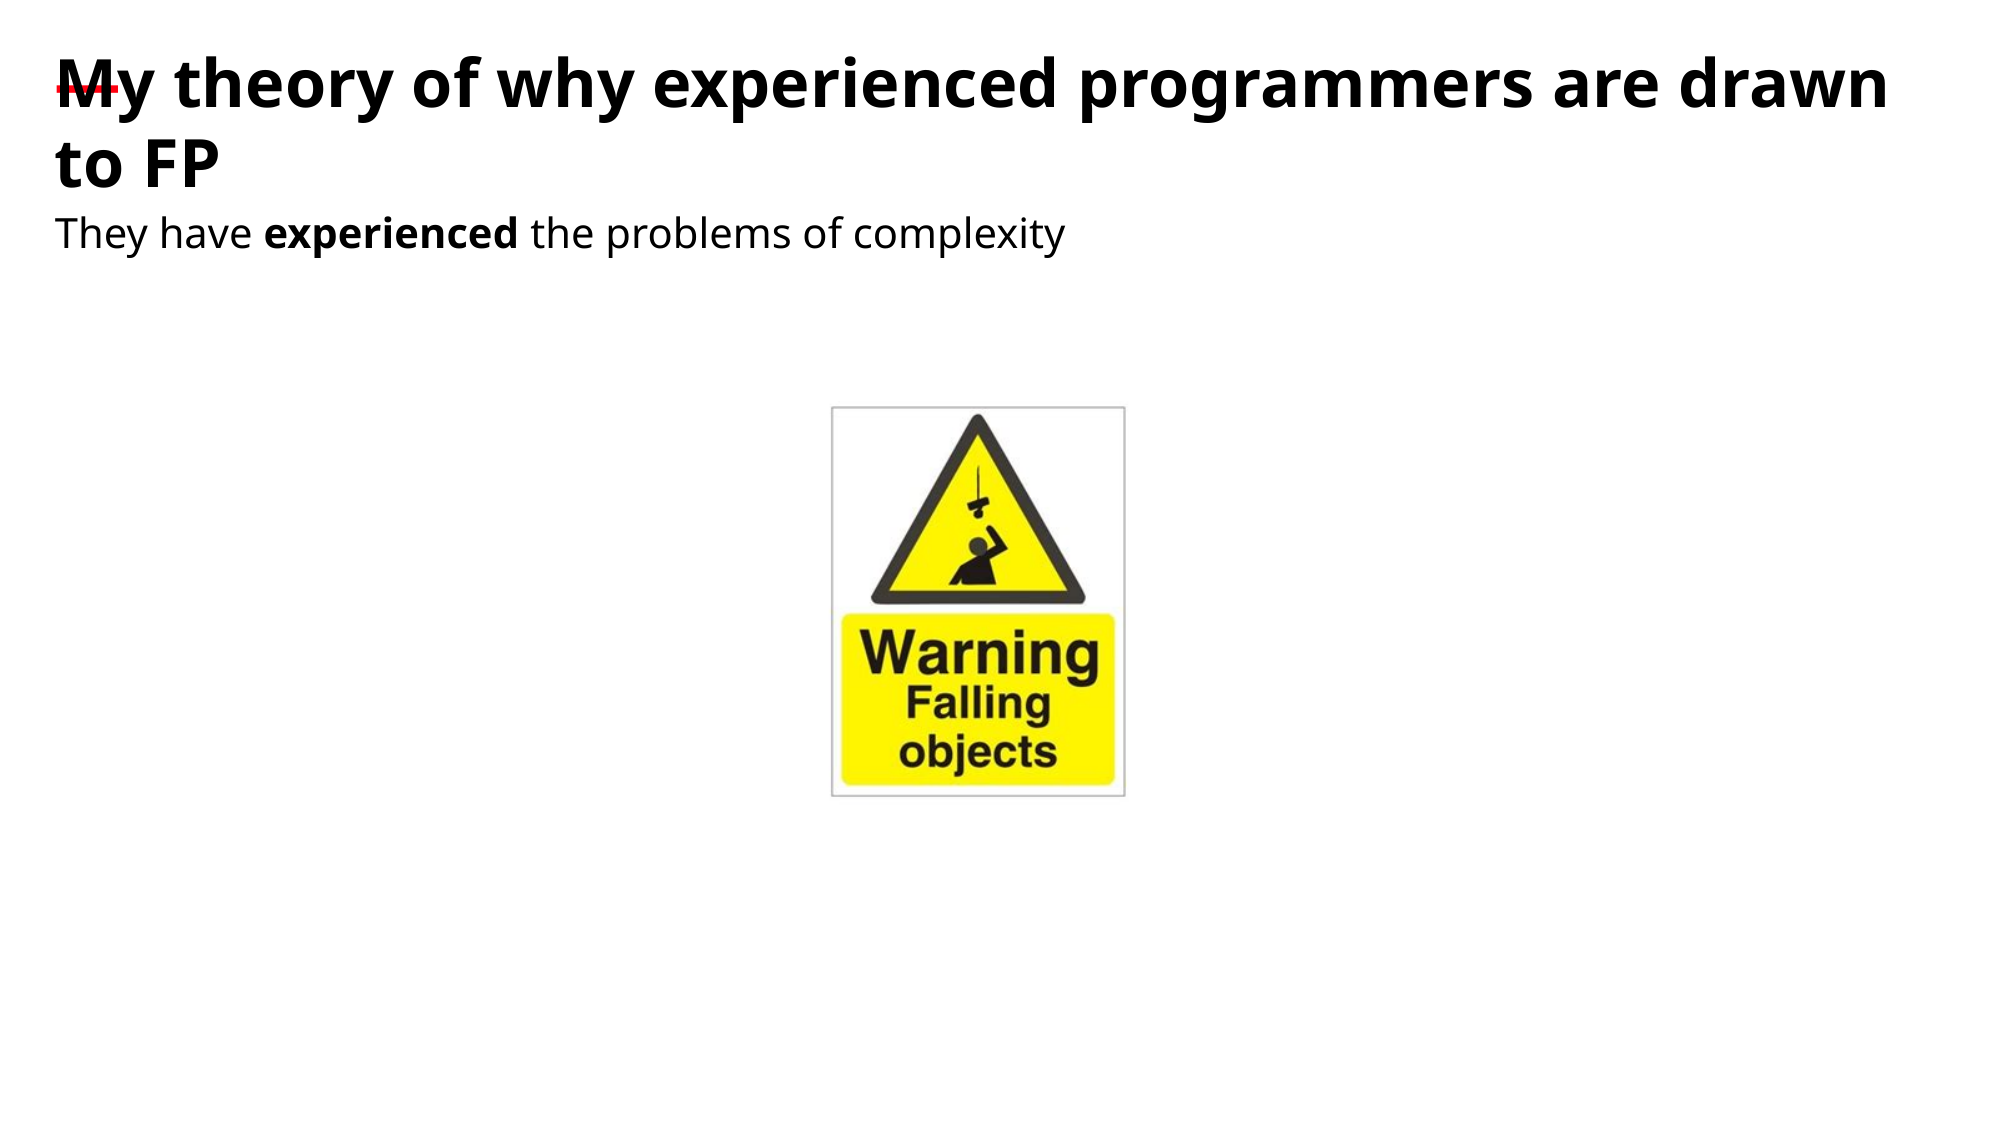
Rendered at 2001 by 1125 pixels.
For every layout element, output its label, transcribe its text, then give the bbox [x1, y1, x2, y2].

title My theory of why experienced programmers are drawn to FP [55, 117, 1946, 201]
subtitle They have experienced the problems of complexity [55, 207, 1946, 267]
picture [824, 401, 1129, 809]
